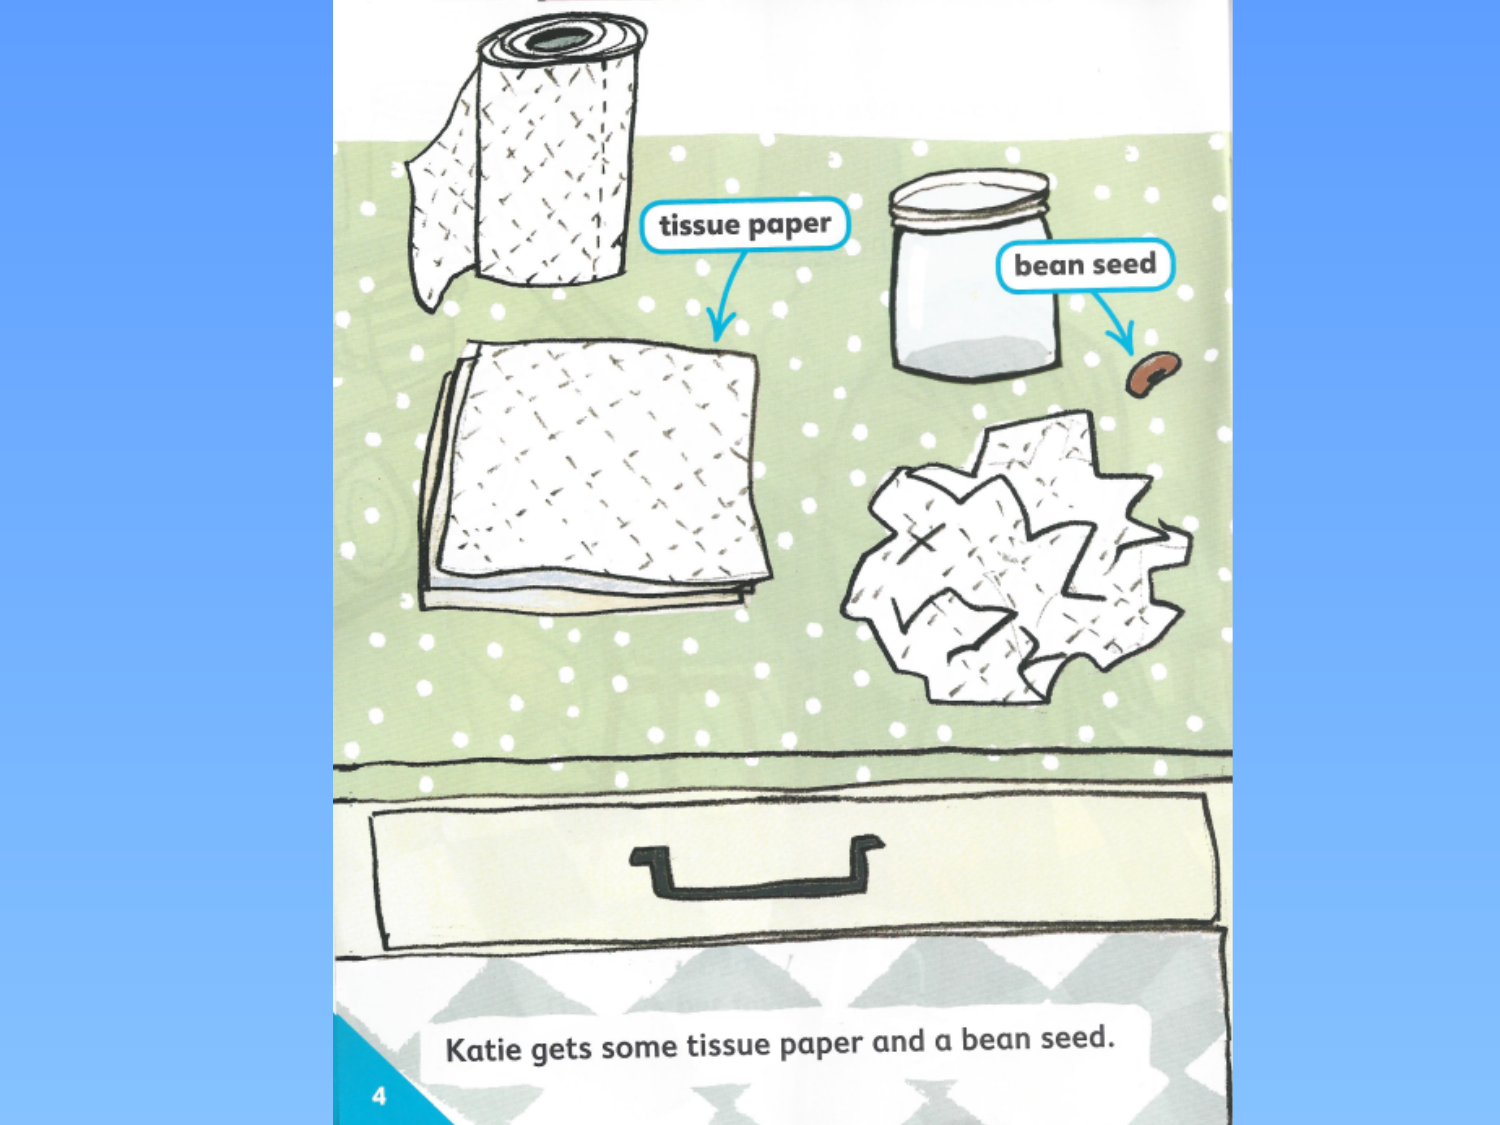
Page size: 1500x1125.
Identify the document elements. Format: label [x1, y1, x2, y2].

picture [372, 1086, 386, 1105]
picture [332, 0, 1233, 1125]
